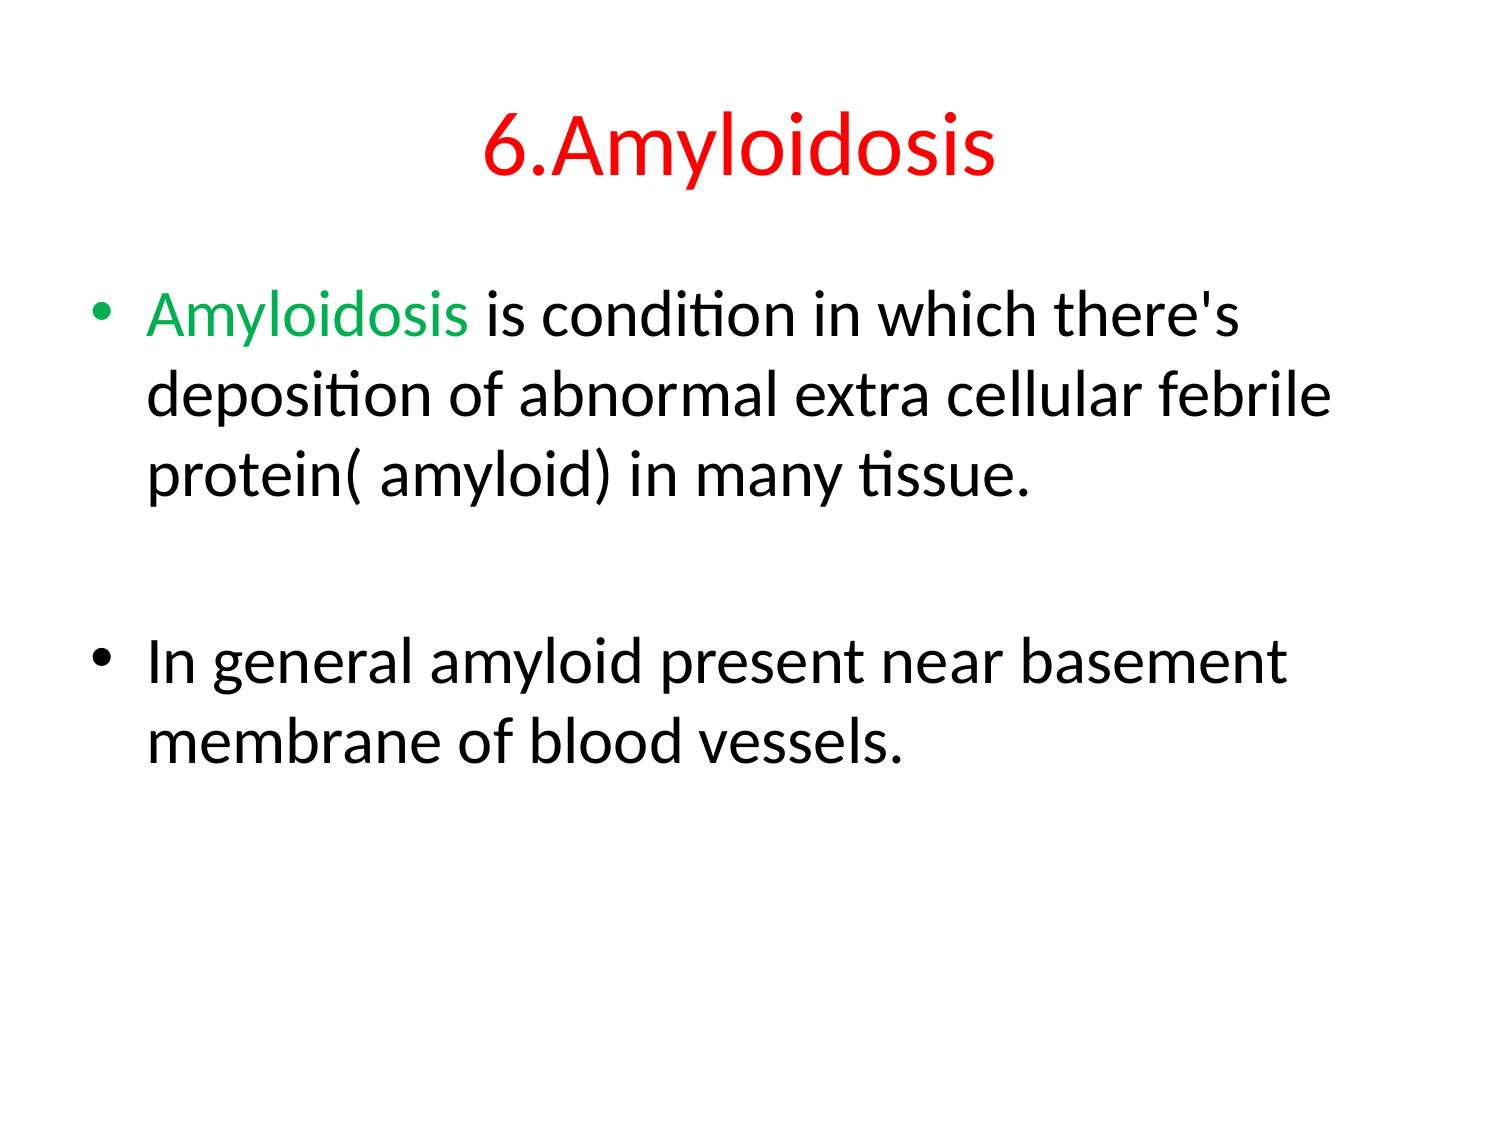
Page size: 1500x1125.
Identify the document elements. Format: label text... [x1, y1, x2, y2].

title 6.Amyloidosis [75, 45, 1425, 233]
list Amyloidosis is condition in which there's deposition of abnormal extra cellular febrile protein( amyloid) in many tissue. In general amyloid present near basement membrane of blood vessels. [75, 262, 1425, 1005]
